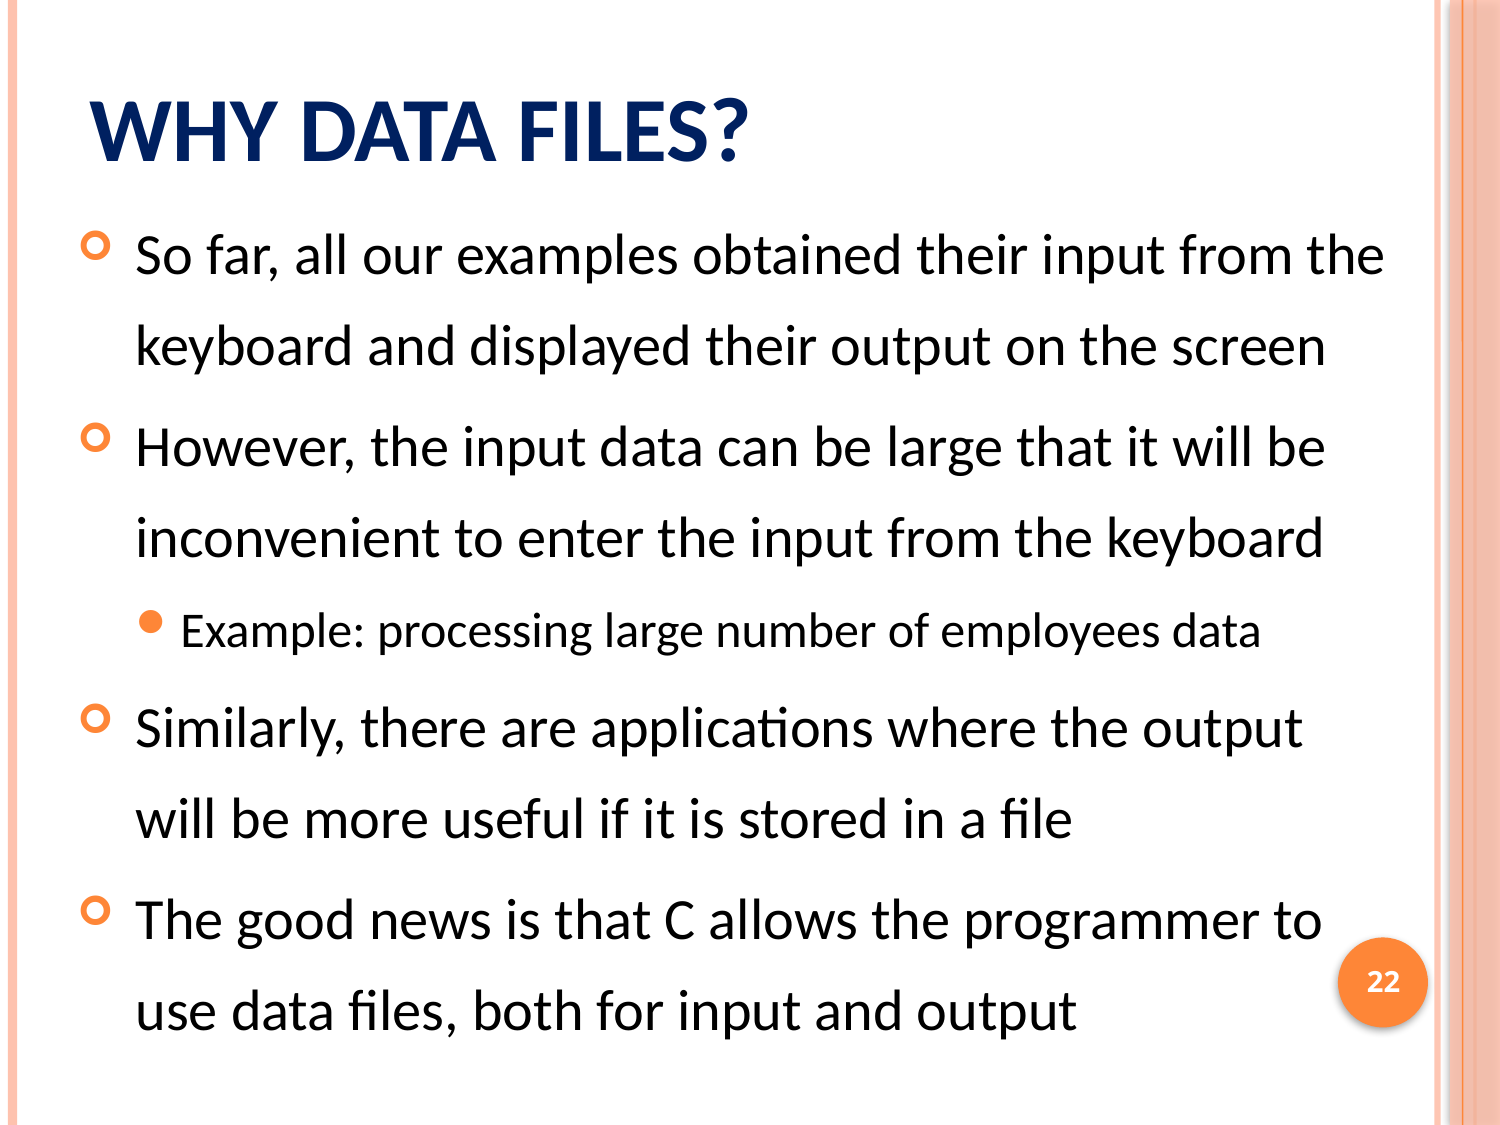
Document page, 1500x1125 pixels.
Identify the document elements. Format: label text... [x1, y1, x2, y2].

slide_number 22 [1333, 940, 1434, 1027]
list So far, all our examples obtained their input from the keyboard and displayed their output on the screen However, the input data can be large that it will be inconvenient to enter the input from the keyboard Example: processing large number of employees data Similarly, there are applications where the output will be more useful if it is stored in a file The good news is that C allows the programmer to use data files, both for input and output [62, 187, 1413, 1075]
title Why Data Files? [75, 45, 1425, 188]
